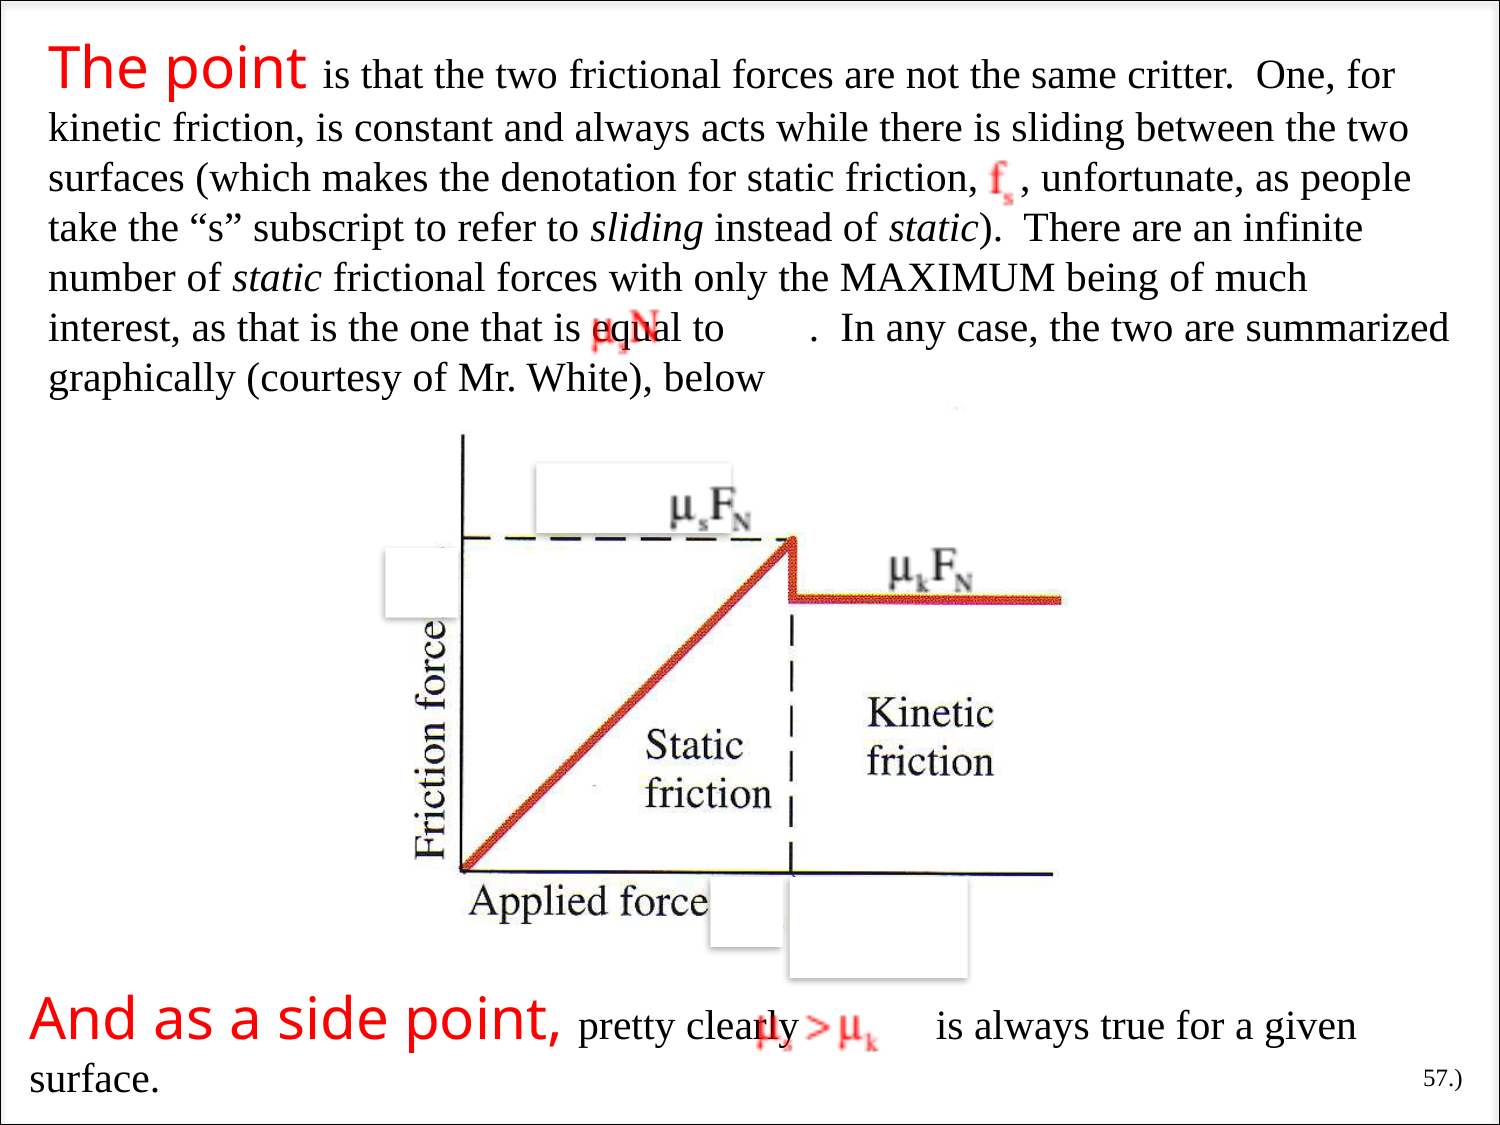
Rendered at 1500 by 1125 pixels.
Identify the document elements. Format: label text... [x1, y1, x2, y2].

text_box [752, 999, 885, 1056]
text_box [883, 540, 979, 597]
text_box And as a side point, pretty clearly is always true for a given surface. [14, 973, 1467, 1109]
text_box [984, 153, 1020, 210]
text_box [0, 0, 1500, 1125]
picture [391, 404, 1080, 979]
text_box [666, 478, 755, 536]
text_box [586, 302, 668, 359]
